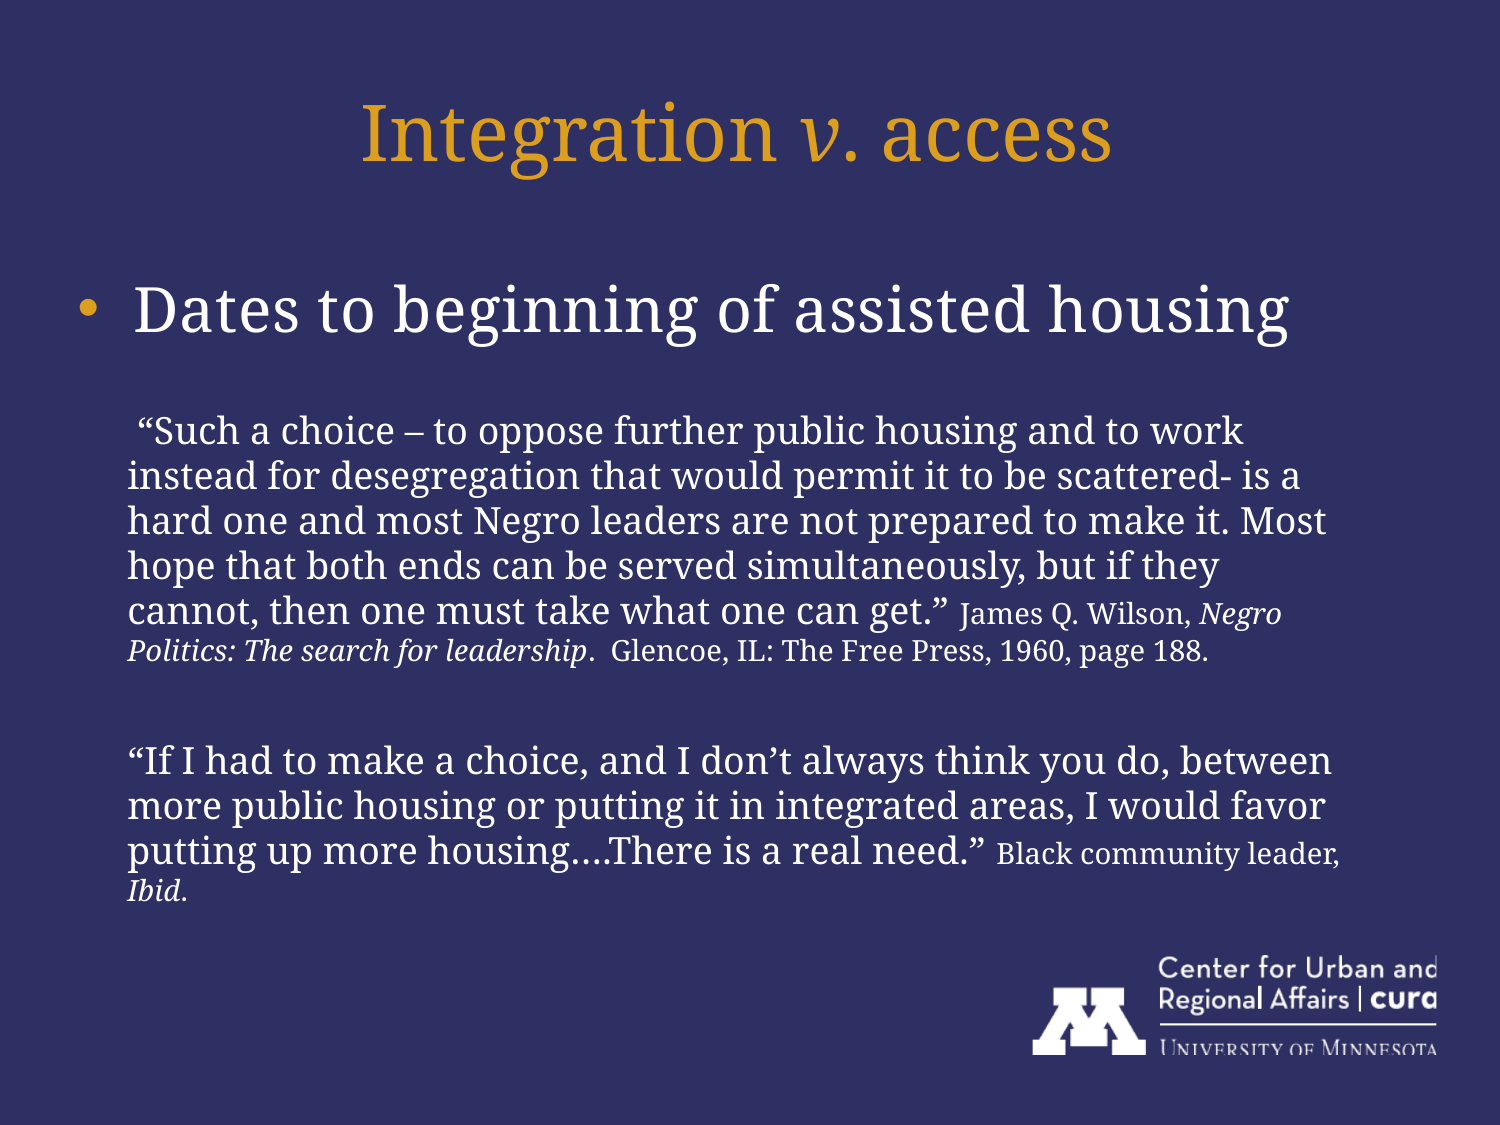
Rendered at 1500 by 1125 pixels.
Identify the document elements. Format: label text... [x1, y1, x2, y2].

list Dates to beginning of assisted housing [62, 262, 1475, 1000]
text_box Integration v. access [62, 75, 1413, 250]
text_box “Such a choice – to oppose further public housing and to work instead for desegregation that would permit it to be scattered- is a hard one and most Negro leaders are not prepared to make it. Most hope that both ends can be served simultaneously, but if they cannot, then one must take what one can get.” James Q. Wilson, Negro Politics: The search for leadership. Glencoe, IL: The Free Press, 1960, page 188. “If I had to make a choice, and I don’t always think you do, between more public housing or putting it in integrated areas, I would favor putting up more housing….There is a real need.” Black community leader, Ibid. [112, 399, 1363, 960]
